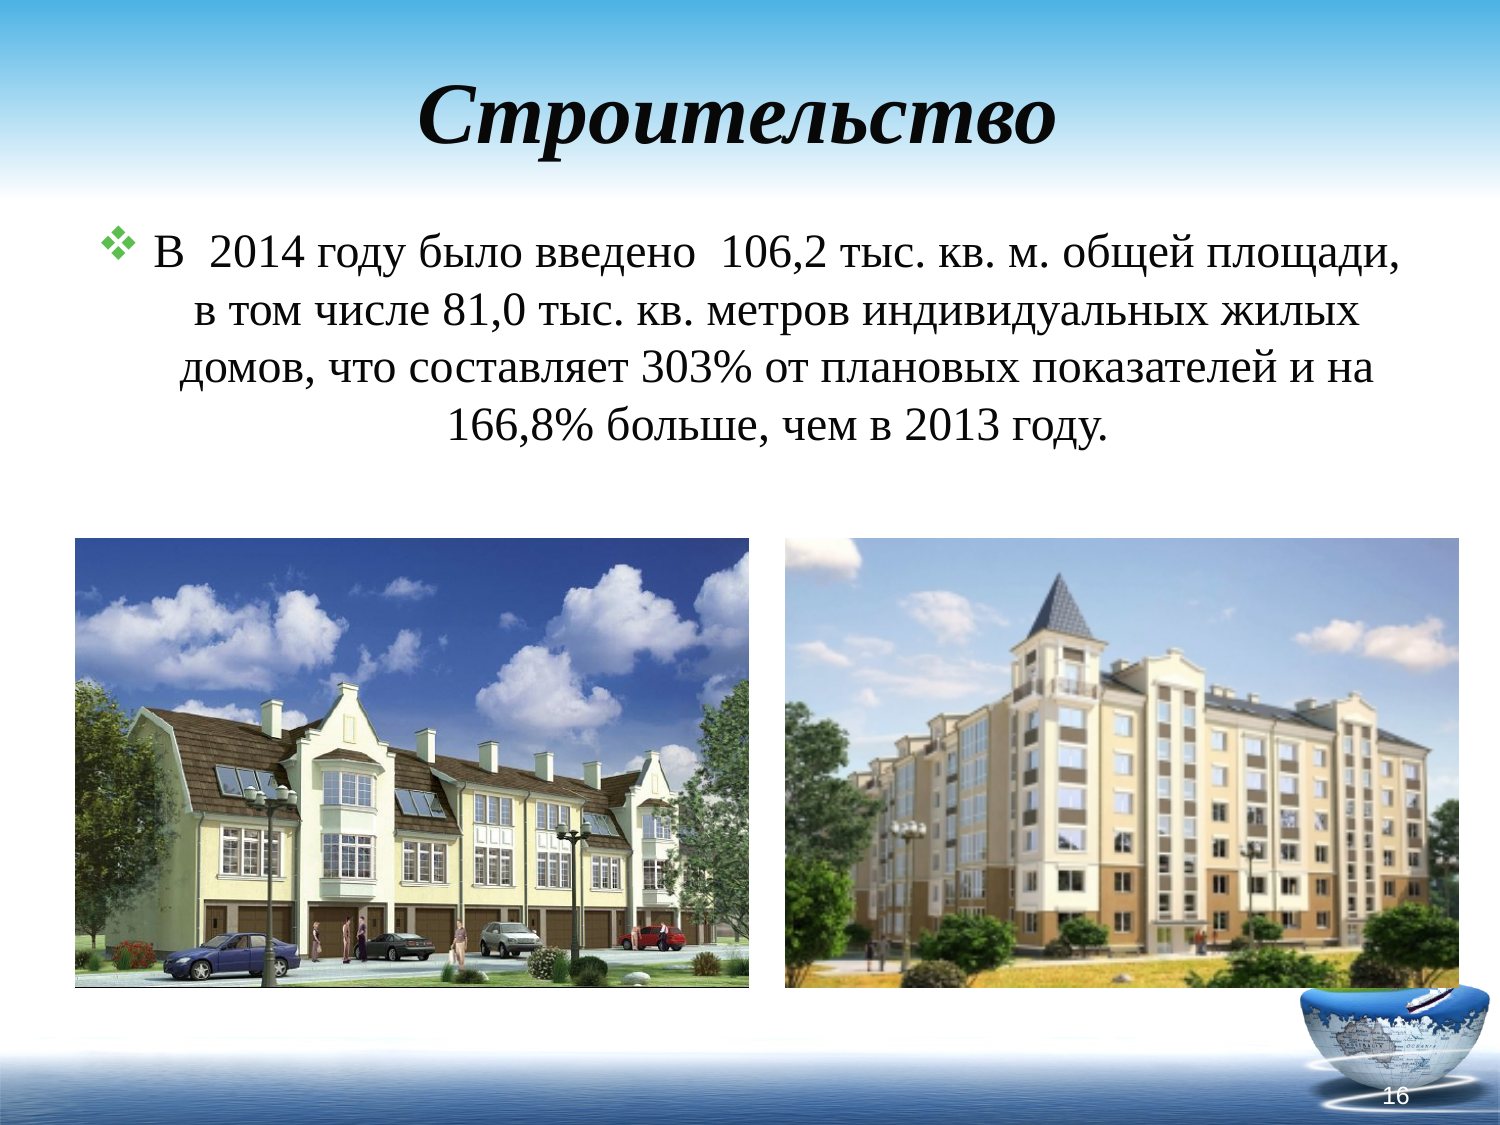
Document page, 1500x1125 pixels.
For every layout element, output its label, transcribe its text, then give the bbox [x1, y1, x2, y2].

title Строительство [74, 37, 1426, 181]
picture [0, 538, 1500, 1125]
picture [74, 538, 749, 988]
slide_number 16 [1074, 1072, 1426, 1113]
list В 2014 году было введено 106,2 тыс. кв. м. общей площади, в том числе 81,0 тыс. кв. метров индивидуальных жилых домов, что составляет 303% от плановых показателей и на 166,8% больше, чем в 2013 году. [74, 212, 1426, 1038]
